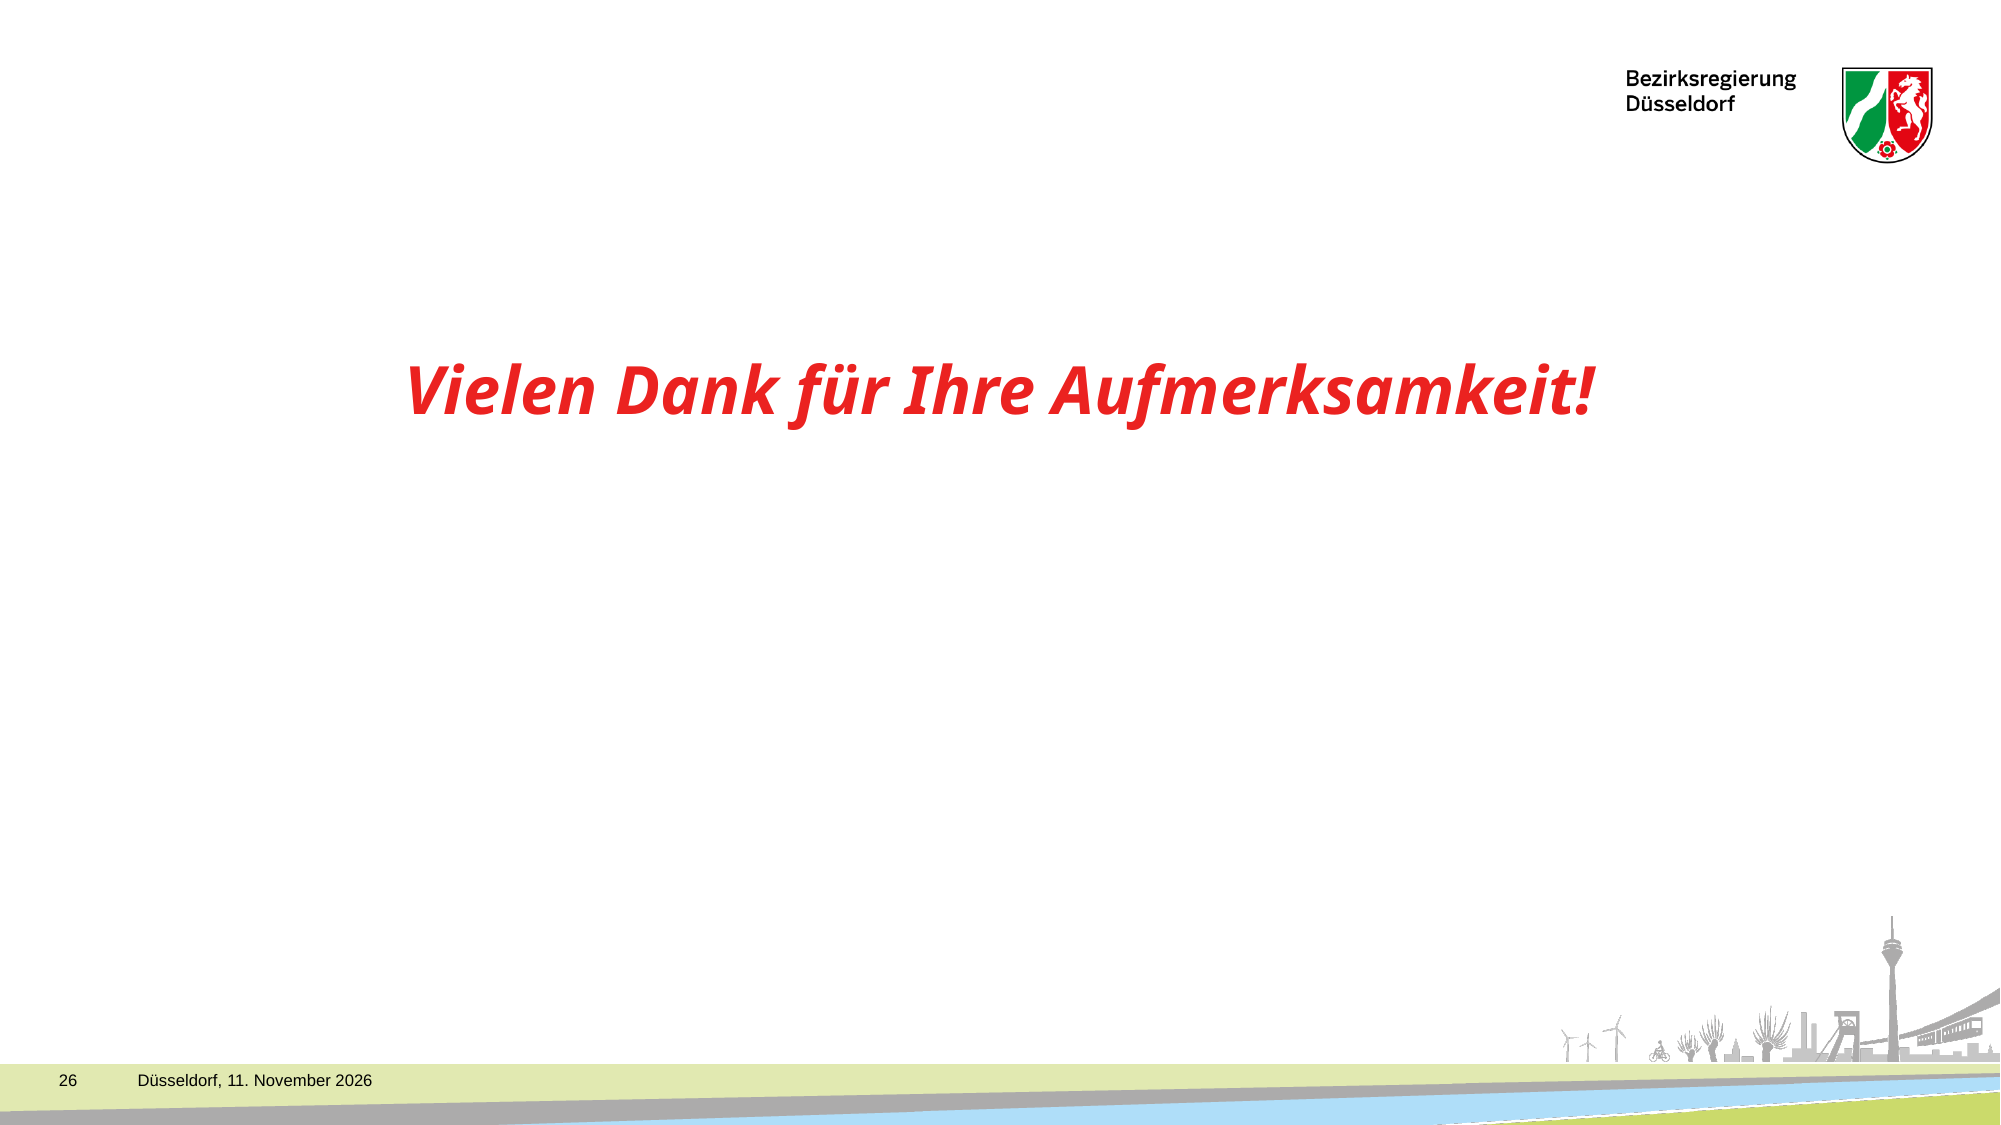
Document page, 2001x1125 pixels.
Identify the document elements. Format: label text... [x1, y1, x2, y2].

picture [0, 916, 2000, 1125]
footer Düsseldorf, 18. November 2021 [137, 1070, 595, 1125]
title Vielen Dank für Ihre Aufmerksamkeit! [353, 278, 1647, 497]
slide_number 26 [58, 1070, 123, 1125]
picture [1625, 66, 1933, 164]
